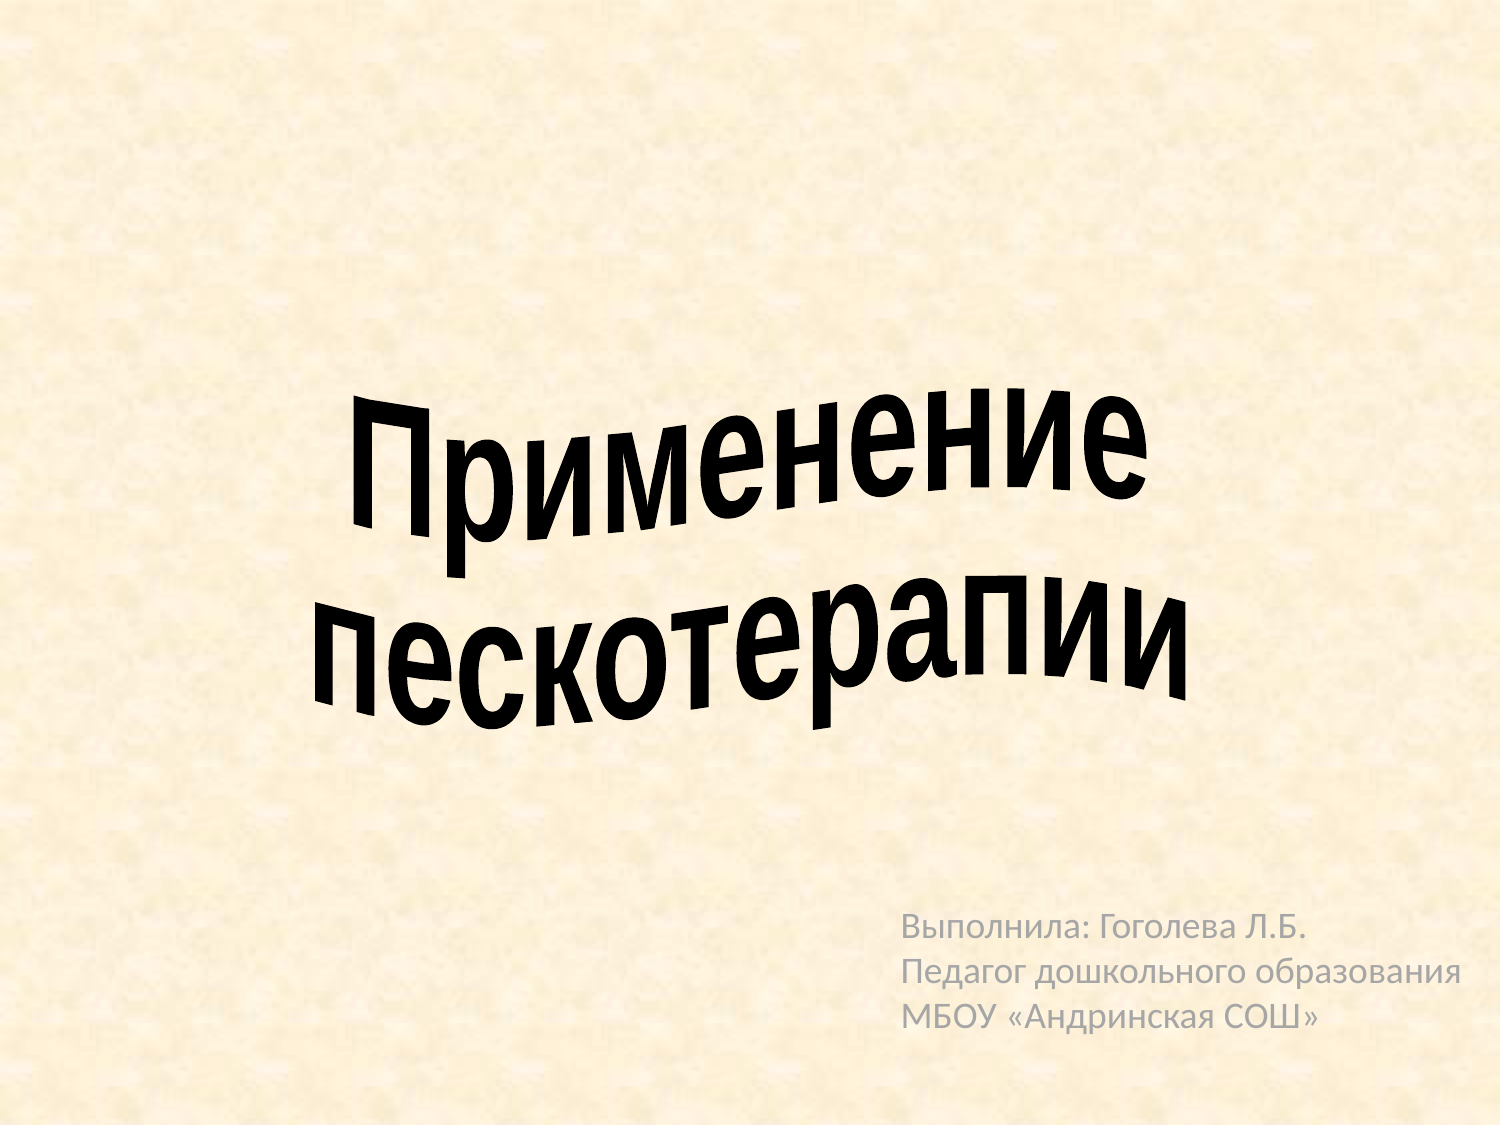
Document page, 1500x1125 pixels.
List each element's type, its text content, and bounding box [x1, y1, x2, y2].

text_box Выполнила: Гоголева Л.Б. Педагог дошкольного образования МБОУ «Андринская СОШ» [885, 893, 1500, 1043]
picture [0, 0, 1500, 1125]
